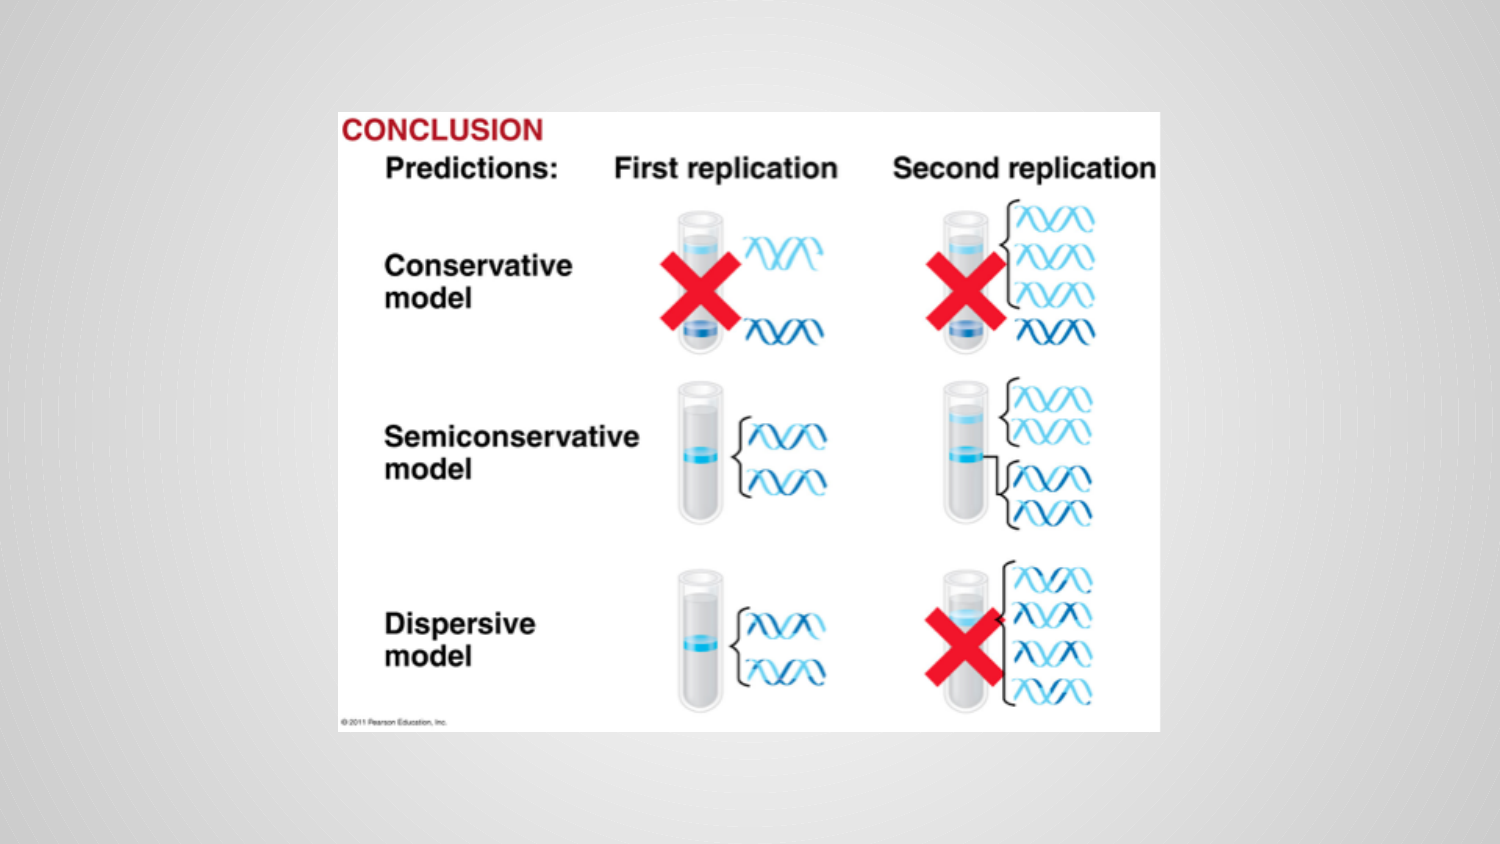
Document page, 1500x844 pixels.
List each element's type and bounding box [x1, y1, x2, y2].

picture [337, 112, 1162, 732]
